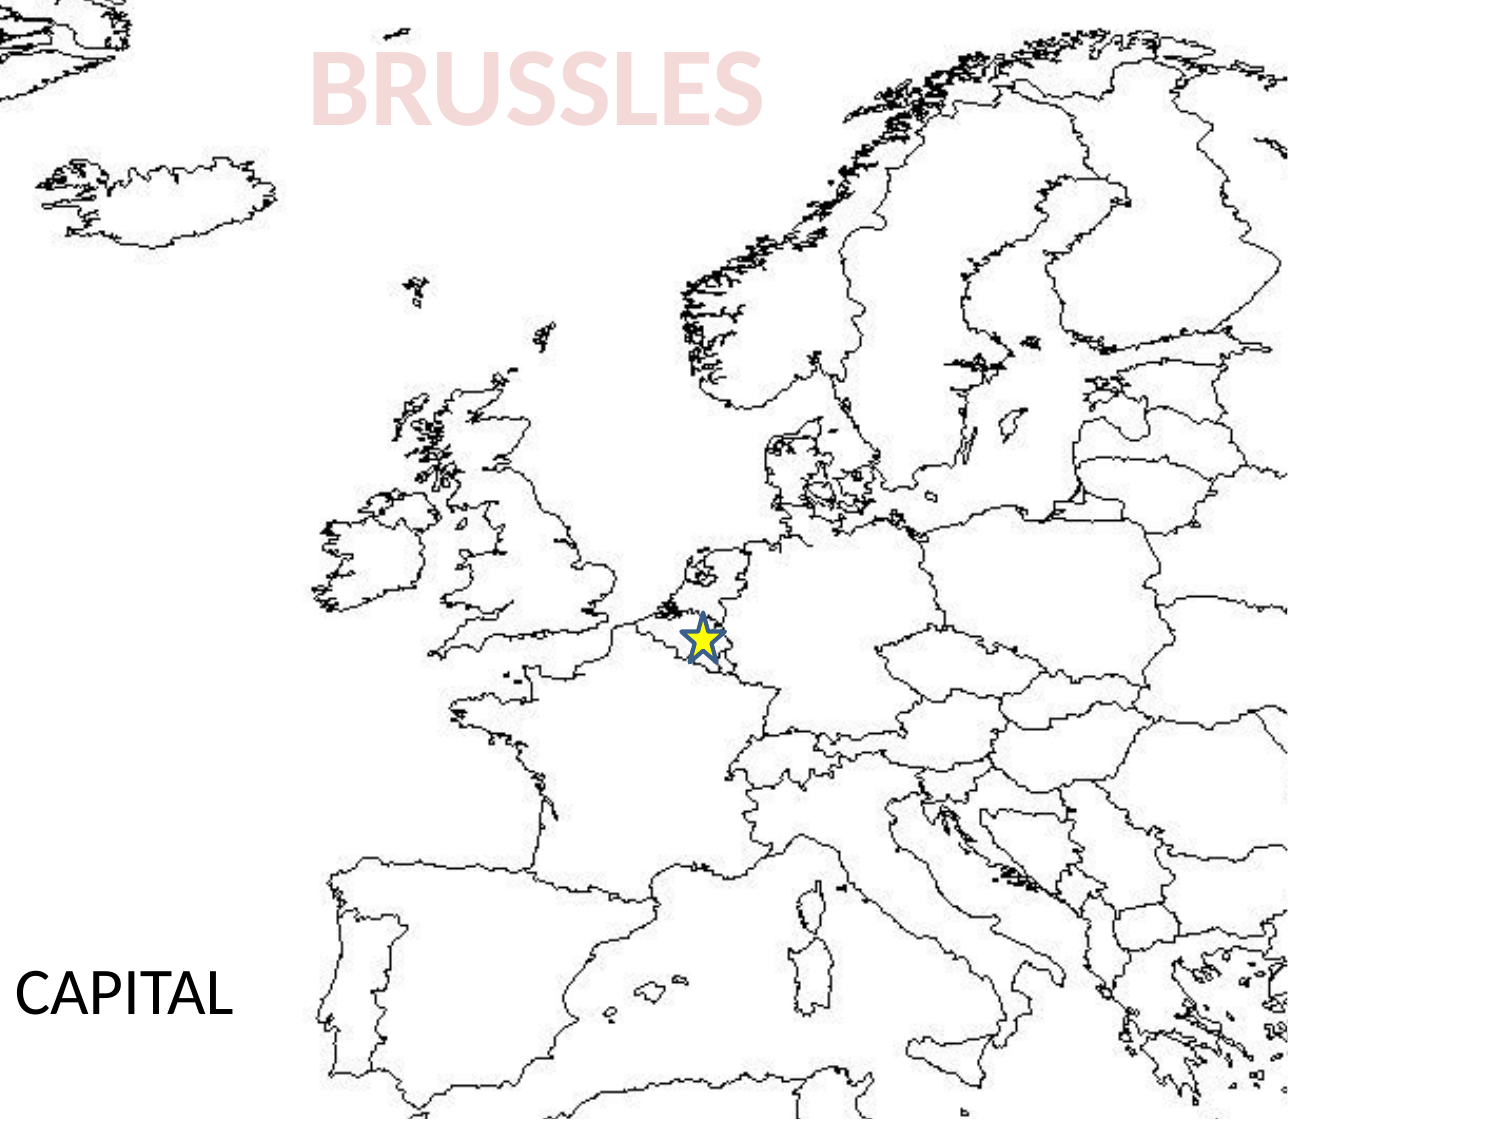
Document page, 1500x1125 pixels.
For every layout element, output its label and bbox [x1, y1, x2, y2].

picture [0, 0, 1288, 1119]
